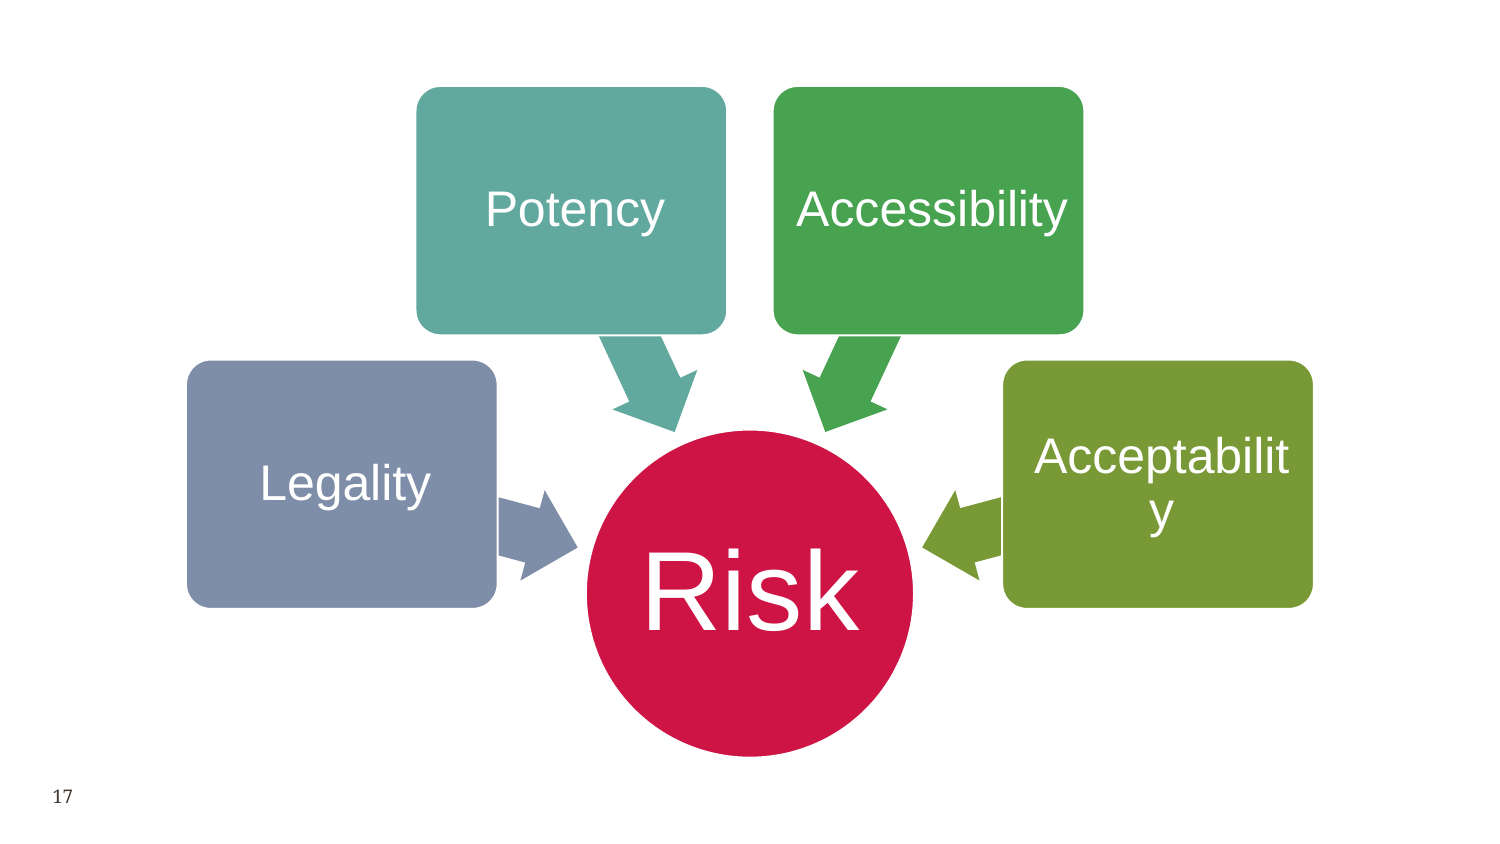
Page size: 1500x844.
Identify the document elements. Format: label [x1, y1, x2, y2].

list [70, 85, 1430, 758]
